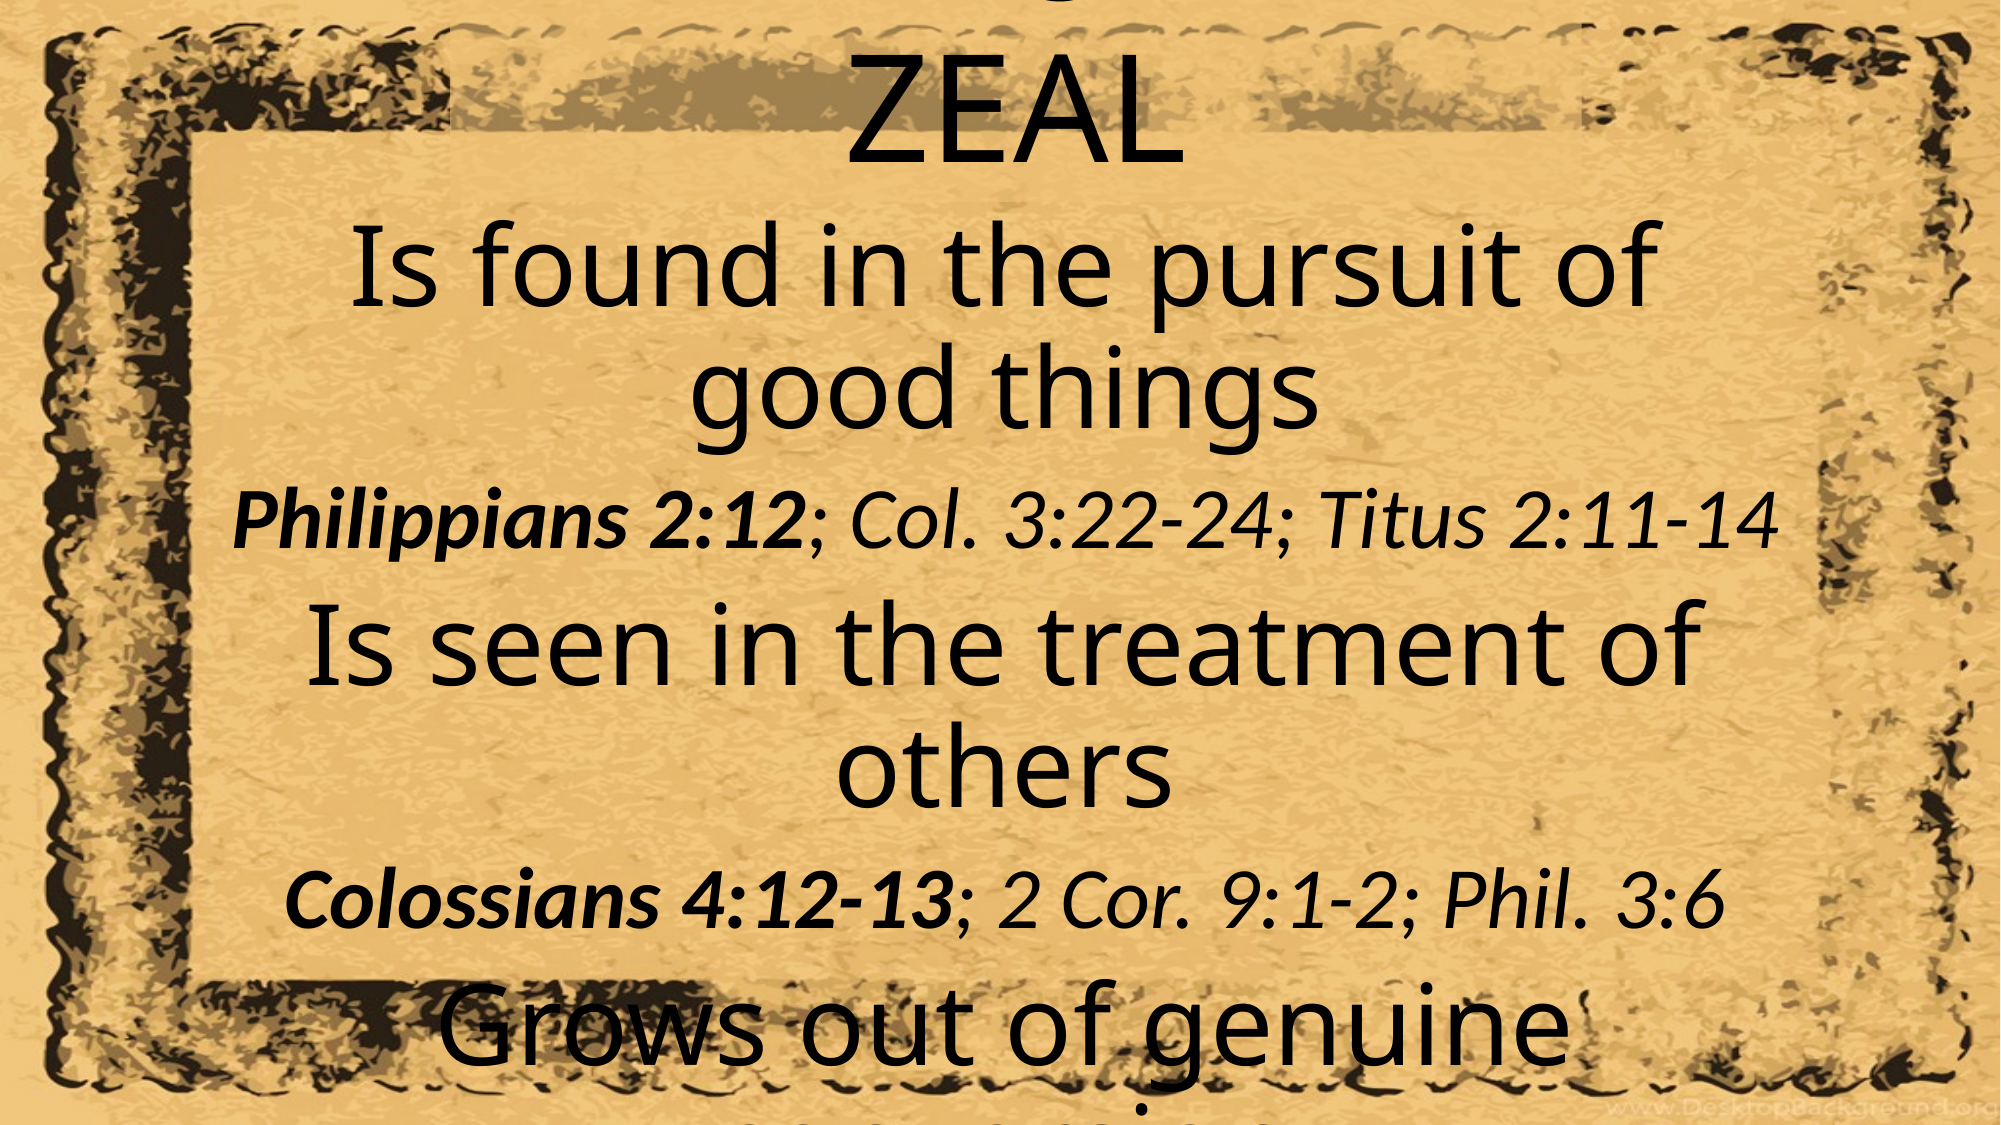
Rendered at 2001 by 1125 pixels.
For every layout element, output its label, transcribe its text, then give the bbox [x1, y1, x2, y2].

subtitle Is found in the pursuit of good things Philippians 2:12; Col. 3:22-24; Titus 2:11-14 Is seen in the treatment of others Colossians 4:12-13; 2 Cor. 9:1-2; Phil. 3:6 Grows out of genuine conversion 2 Corinthians 7:11; Gal. 2:20; Acts 2:41-47 [206, 202, 1804, 989]
picture [0, 0, 2001, 1125]
title GOD APPROVED ZEAL [450, 0, 1582, 202]
